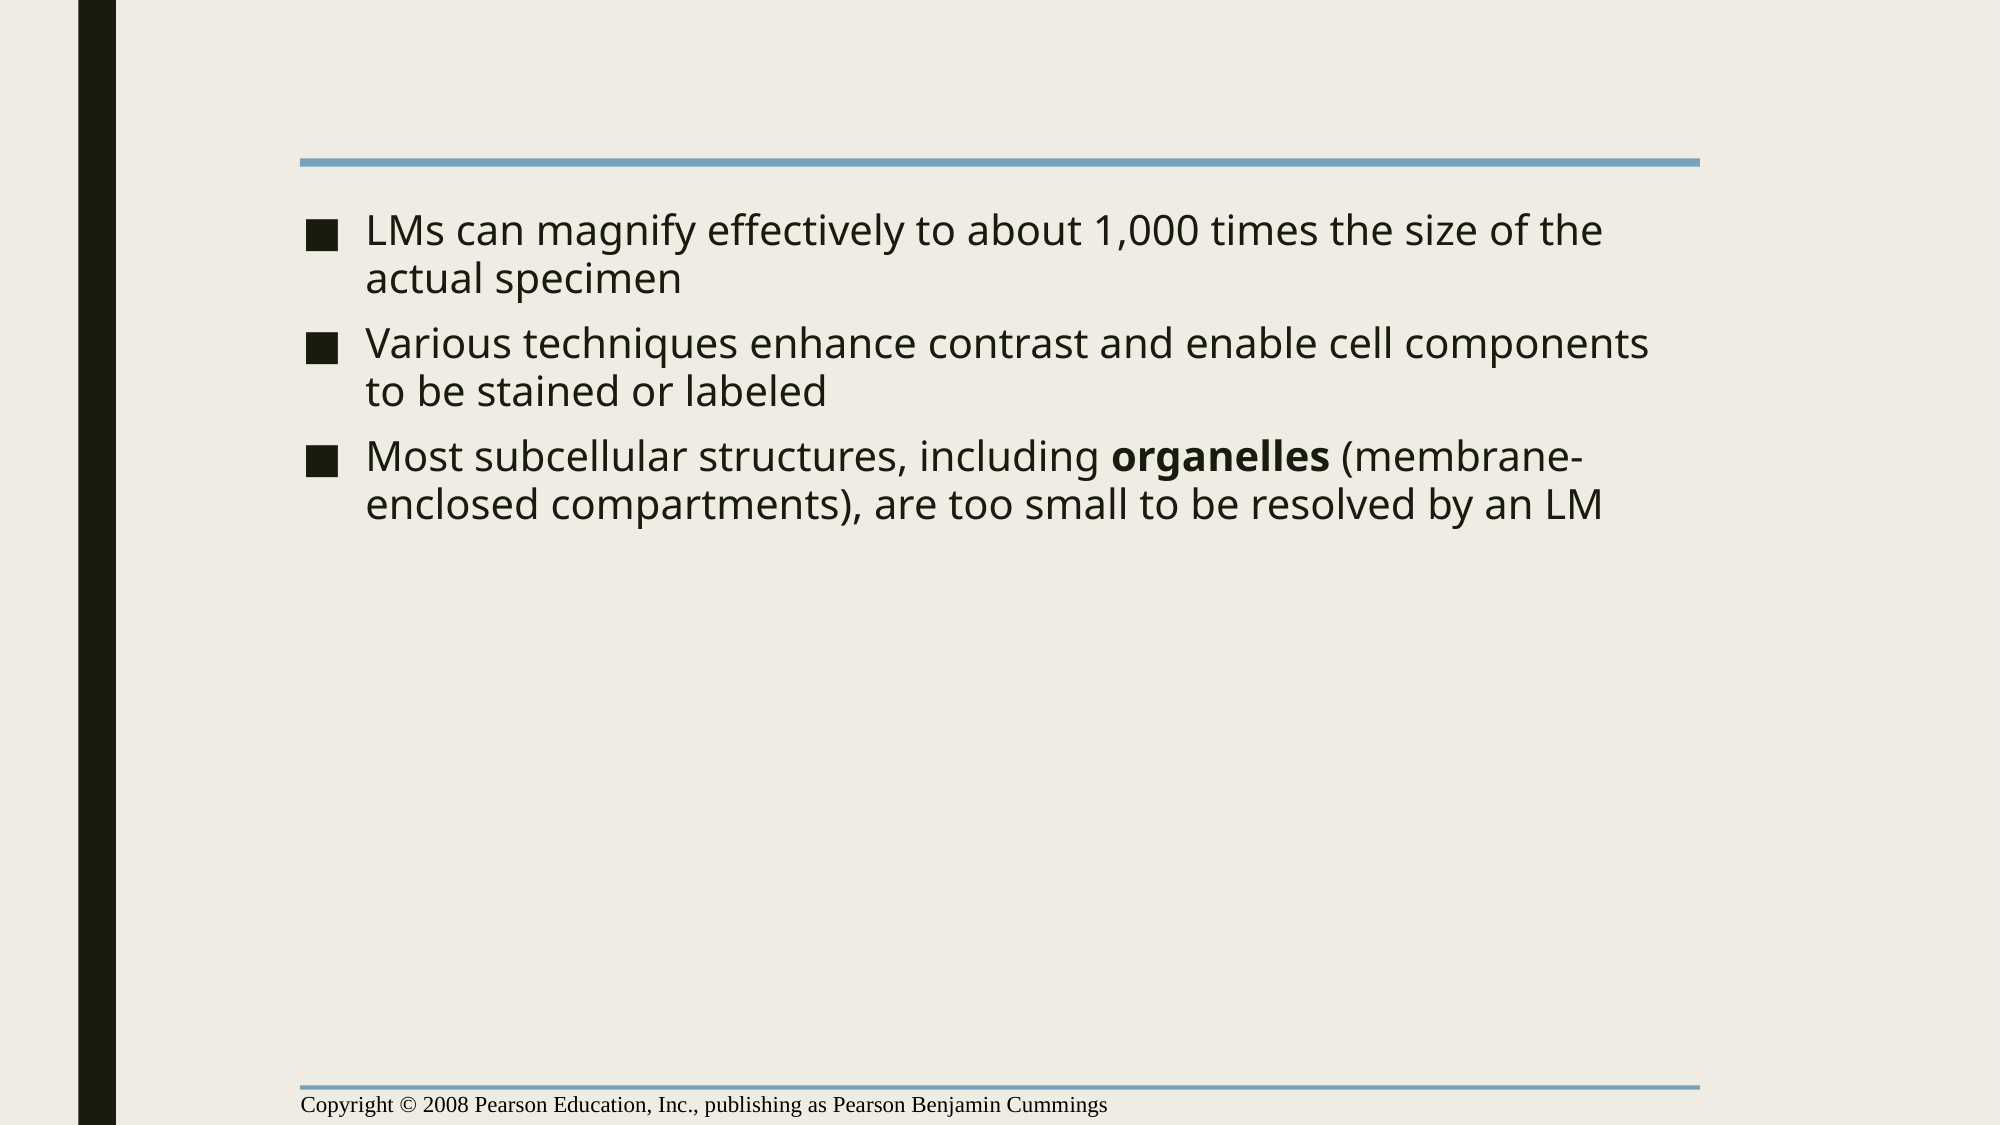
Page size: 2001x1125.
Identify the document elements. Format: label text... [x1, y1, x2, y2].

text_box Copyright © 2008 Pearson Education, Inc., publishing as Pearson Benjamin Cummings [285, 1082, 1186, 1125]
list LMs can magnify effectively to about 1,000 times the size of the actual specimen Various techniques enhance contrast and enable cell components to be stained or labeled Most subcellular structures, including organelles (membrane-enclosed compartments), are too small to be resolved by an LM [287, 200, 1688, 933]
